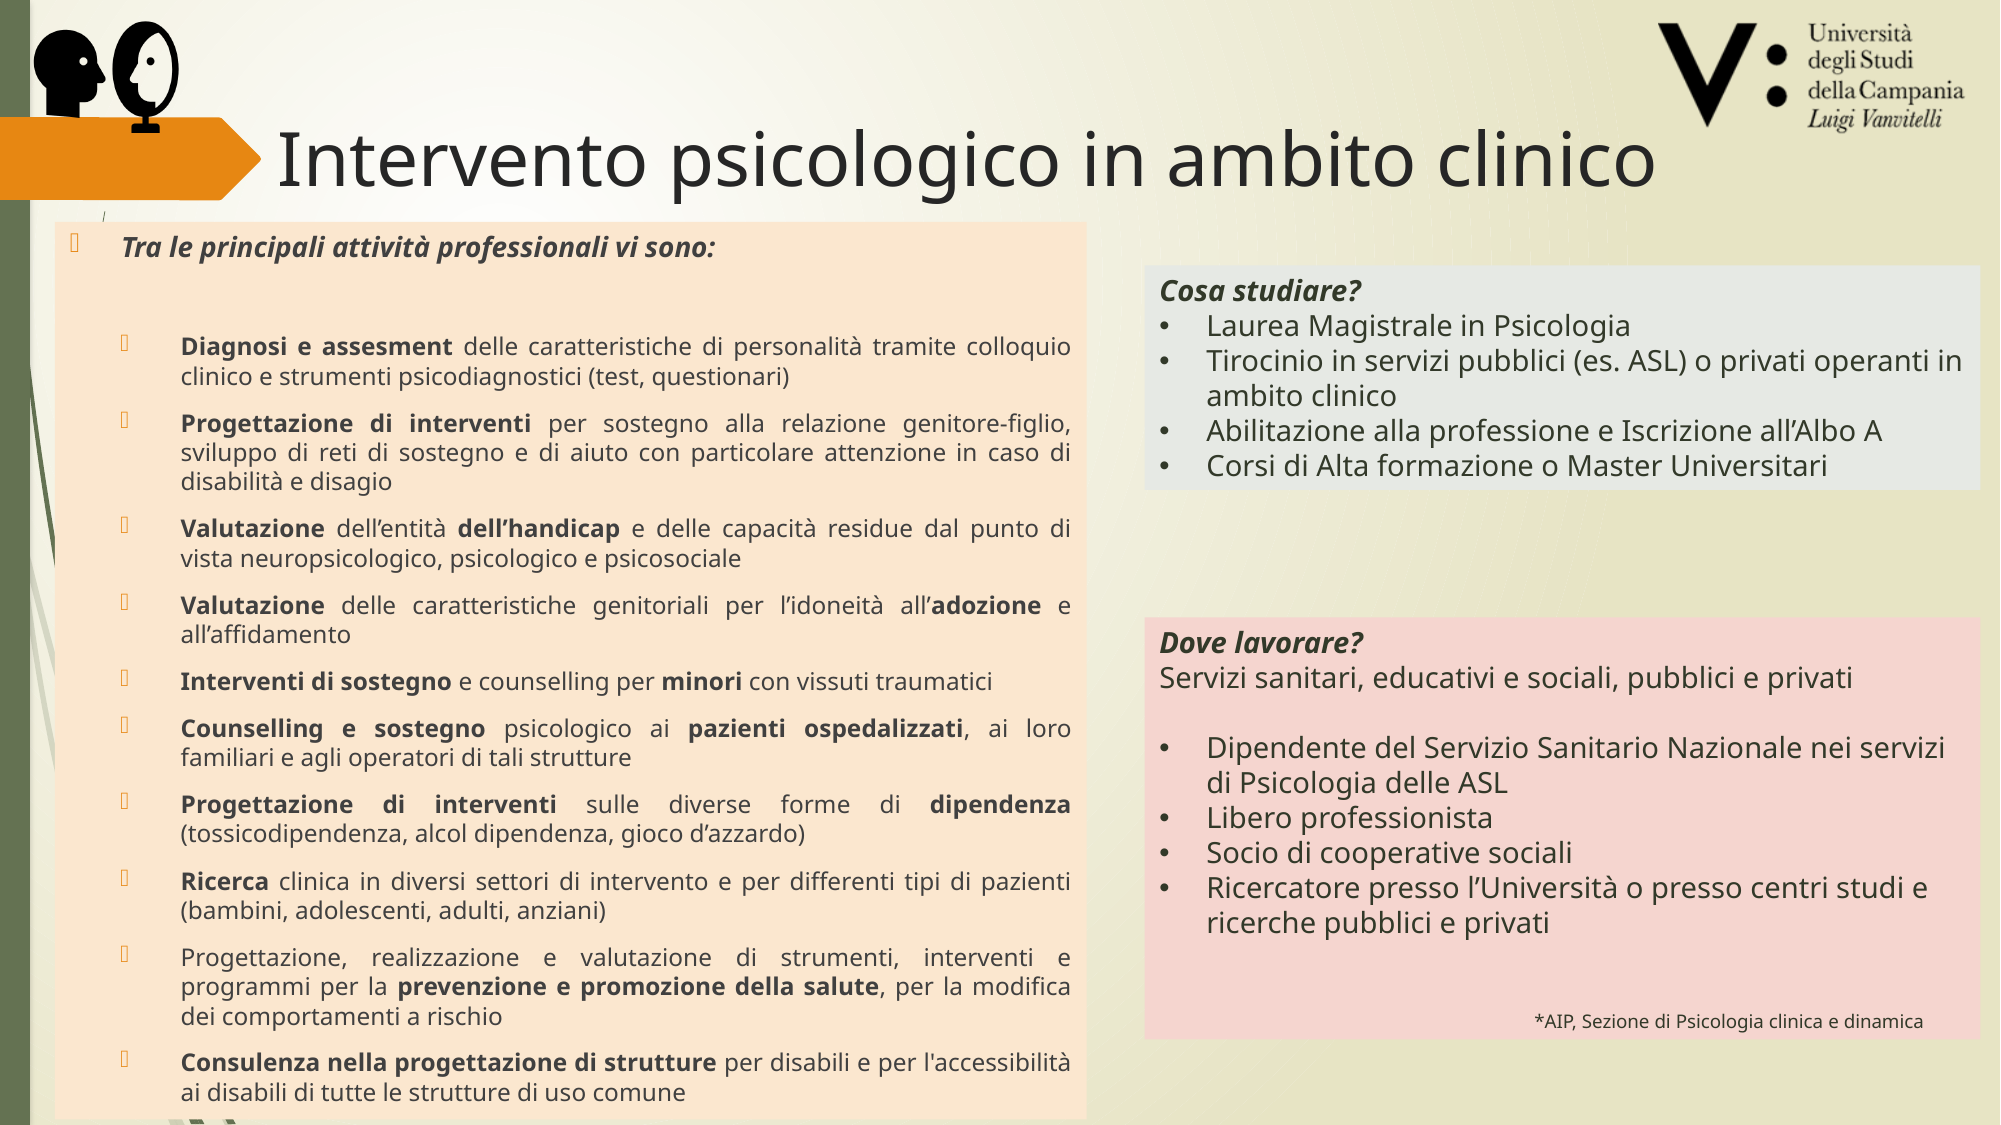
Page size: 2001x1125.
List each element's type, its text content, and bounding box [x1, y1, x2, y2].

picture [1658, 10, 2000, 141]
list Tra le principali attività professionali vi sono: Diagnosi e assesment delle caratteristiche di personalità tramite colloquio clinico e strumenti psicodiagnostici (test, questionari) Progettazione di interventi per sostegno alla relazione genitore-figlio, sviluppo di reti di sostegno e di aiuto con particolare attenzione in caso di disabilità e disagio Valutazione dell’entità dell’handicap e delle capacità residue dal punto di vista neuropsicologico, psicologico e psicosociale Valutazione delle caratteristiche genitoriali per l’idoneità all’adozione e all’affidamento Interventi di sostegno e counselling per minori con vissuti traumatici Counselling e sostegno psicologico ai pazienti ospedalizzati, ai loro familiari e agli operatori di tali strutture Progettazione di interventi sulle diverse forme di dipendenza (tossicodipendenza, alcol dipendenza, gioco d’azzardo) Ricerca clinica in diversi settori di intervento e per differenti tipi di pazienti (bambini, adolescenti, adulti, anziani) Progettazione, realizzazione e valutazione di strumenti, interventi e programmi per la prevenzione e promozione della salute, per la modifica dei comportamenti a rischio Consulenza nella progettazione di strutture per disabili e per l'accessibilità ai disabili di tutte le strutture di uso comune [54, 221, 1087, 1120]
text_box Dove lavorare? Servizi sanitari, educativi e sociali, pubblici e privati Dipendente del Servizio Sanitario Nazionale nei servizi di Psicologia delle ASL Libero professionista Socio di cooperative sociali Ricercatore presso l’Università o presso centri studi e ricerche pubblici e privati *AIP, Sezione di Psicologia clinica e dinamica [1144, 617, 1981, 1040]
text_box Cosa studiare? Laurea Magistrale in Psicologia Tirocinio in servizi pubblici (es. ASL) o privati operanti in ambito clinico Abilitazione alla professione e Iscrizione all’Albo A Corsi di Alta formazione o Master Universitari [1144, 265, 1981, 490]
picture [30, 0, 182, 151]
title Intervento psicologico in ambito clinico [262, 103, 1678, 223]
